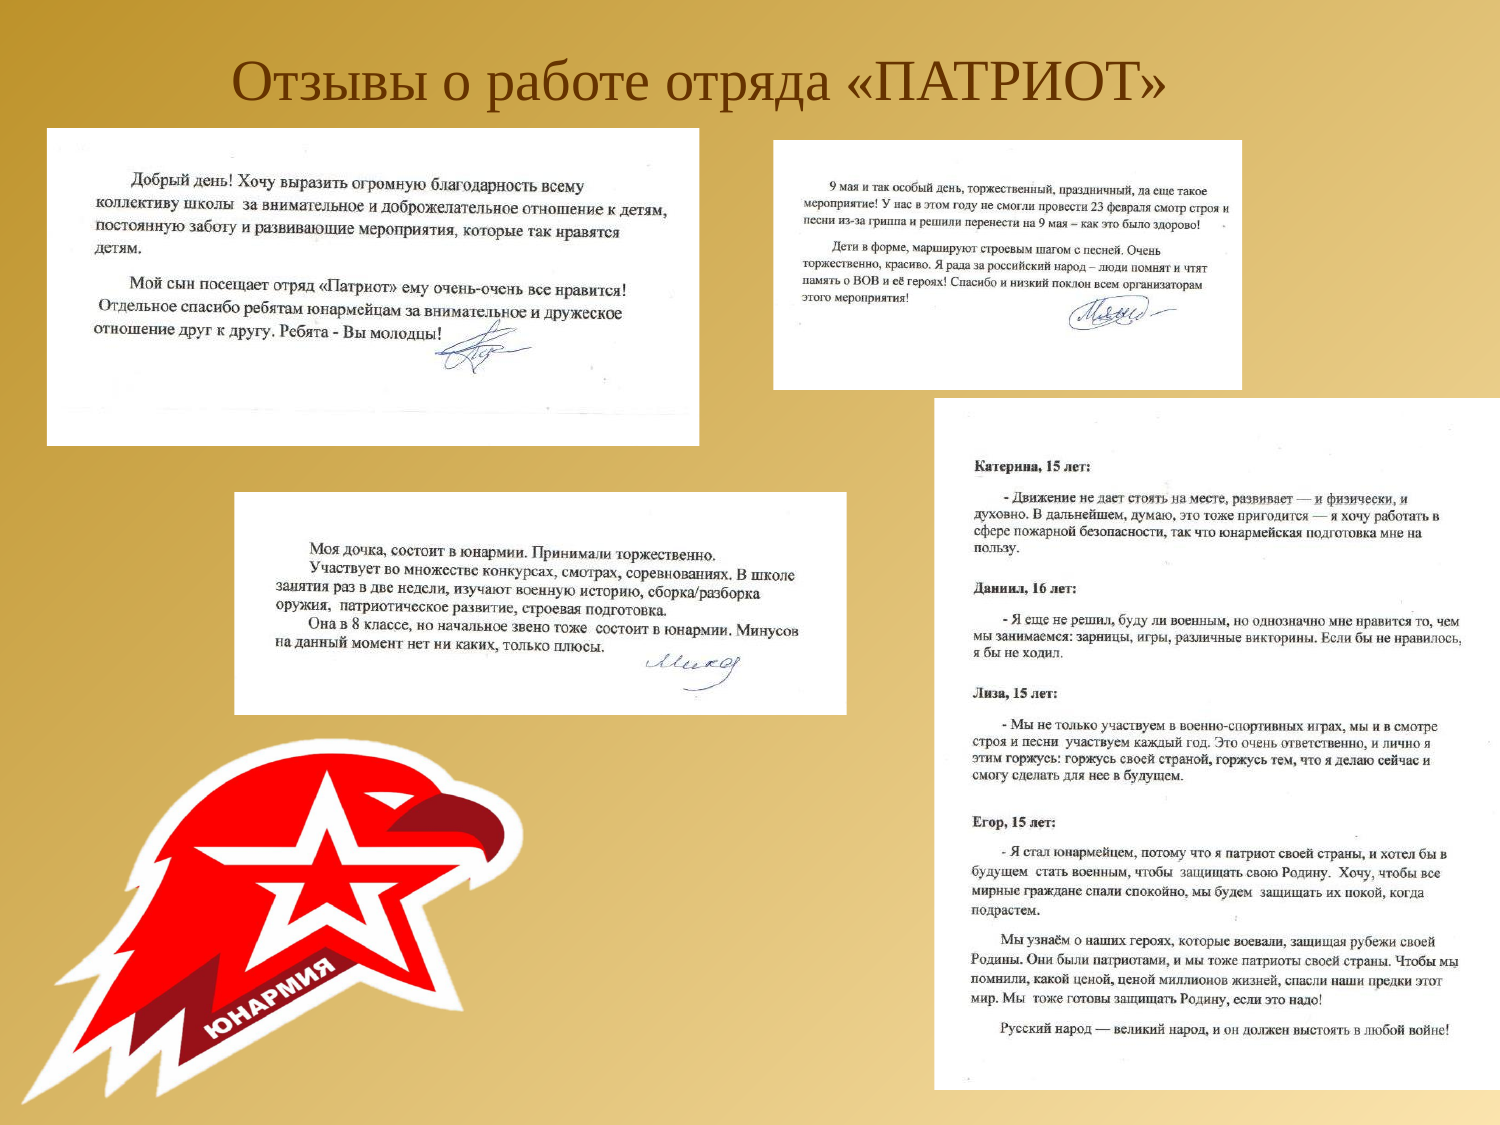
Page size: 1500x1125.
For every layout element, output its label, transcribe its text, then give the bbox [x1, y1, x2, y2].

picture [46, 128, 700, 446]
picture [0, 728, 544, 1125]
picture [234, 491, 847, 715]
text_box Отзывы о работе отряда «ПАТРИОТ» [216, 35, 1185, 120]
picture [934, 398, 1500, 1091]
picture [773, 140, 1243, 390]
